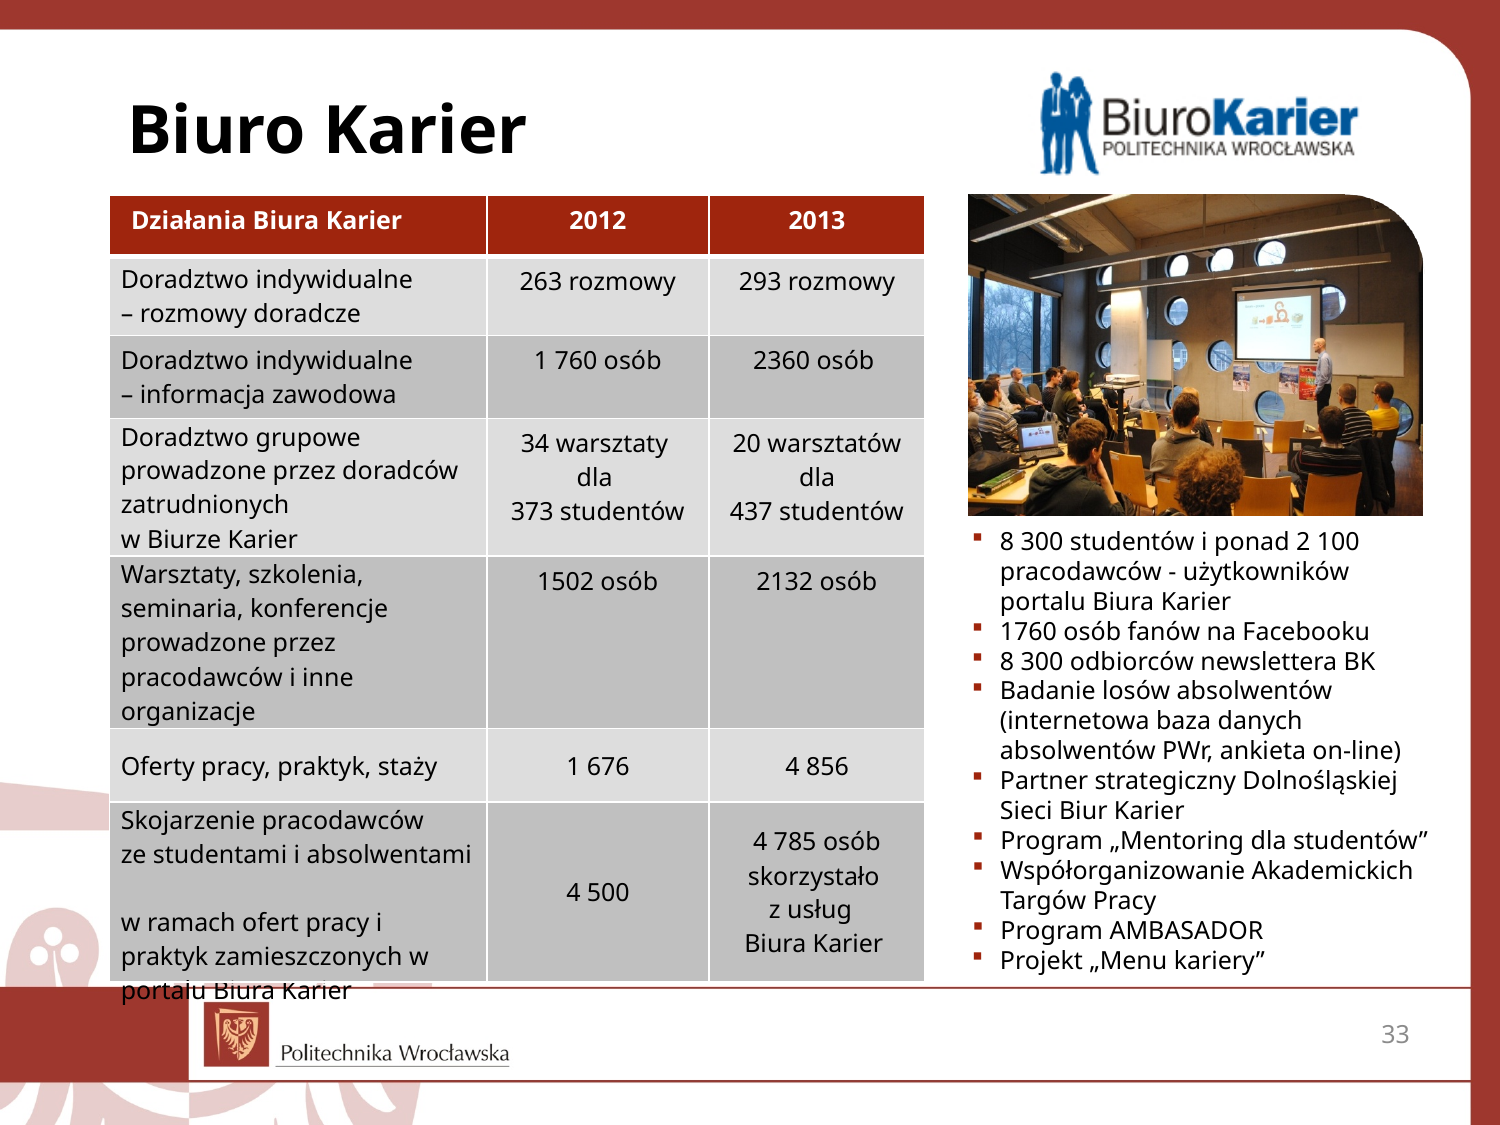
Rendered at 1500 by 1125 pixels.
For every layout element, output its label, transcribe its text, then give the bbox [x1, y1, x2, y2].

table_header Działania Biura Karier [110, 196, 486, 254]
table_cell Oferty pracy, praktyk, staży [110, 729, 486, 801]
table_cell 293 rozmowy [710, 259, 924, 335]
table_cell 1 760 osób [488, 336, 708, 418]
table_cell 1 676 [488, 729, 708, 801]
table_cell Warsztaty, szkolenia, seminaria, konferencje prowadzone przez pracodawców i inne organizacje [110, 557, 486, 728]
table_cell 263 rozmowy [488, 259, 708, 335]
table_cell 2360 osób [710, 336, 924, 418]
table_header 2012 [488, 196, 708, 254]
table_cell 2132 osób [710, 557, 924, 728]
table_cell 4 785 osób skorzystało z usług Biura Karier [710, 803, 924, 981]
table_cell Doradztwo indywidualne – informacja zawodowa [110, 336, 486, 418]
table_cell Doradztwo grupowe prowadzone przez doradców zatrudnionych w Biurze Karier [110, 419, 486, 555]
table_cell 1502 osób [488, 557, 708, 728]
table_cell 20 warsztatów dla 437 studentów [710, 419, 924, 555]
table_cell 4 856 [710, 729, 924, 801]
text_box 8 300 studentów i ponad 2 100 pracodawców - użytkowników portalu Biura Karier 1760 osób fanów na Facebooku 8 300 odbiorców newslettera BK Badanie losów absolwentów (internetowa baza danych absolwentów PWr, ankieta on-line) Partner strategiczny Dolnośląskiej Sieci Biur Karier Program „Mentoring dla studentów” Współorganizowanie Akademickich Targów Pracy Program AMBASADOR Projekt „Menu kariery” [956, 517, 1445, 982]
picture [0, 0, 1500, 1125]
table_cell Skojarzenie pracodawców ze studentami i absolwentami w ramach ofert pracy i praktyk zamieszczonych w portalu Biura Karier [110, 803, 486, 981]
table_cell Doradztwo indywidualne – rozmowy doradcze [110, 259, 486, 335]
table_cell 4 500 [488, 803, 708, 981]
slide_number 33 [1074, 1005, 1425, 1066]
text_box Biuro Karier [112, 79, 1011, 174]
table_header 2013 [710, 196, 924, 254]
table_cell 34 warsztaty dla 373 studentów [488, 419, 708, 555]
